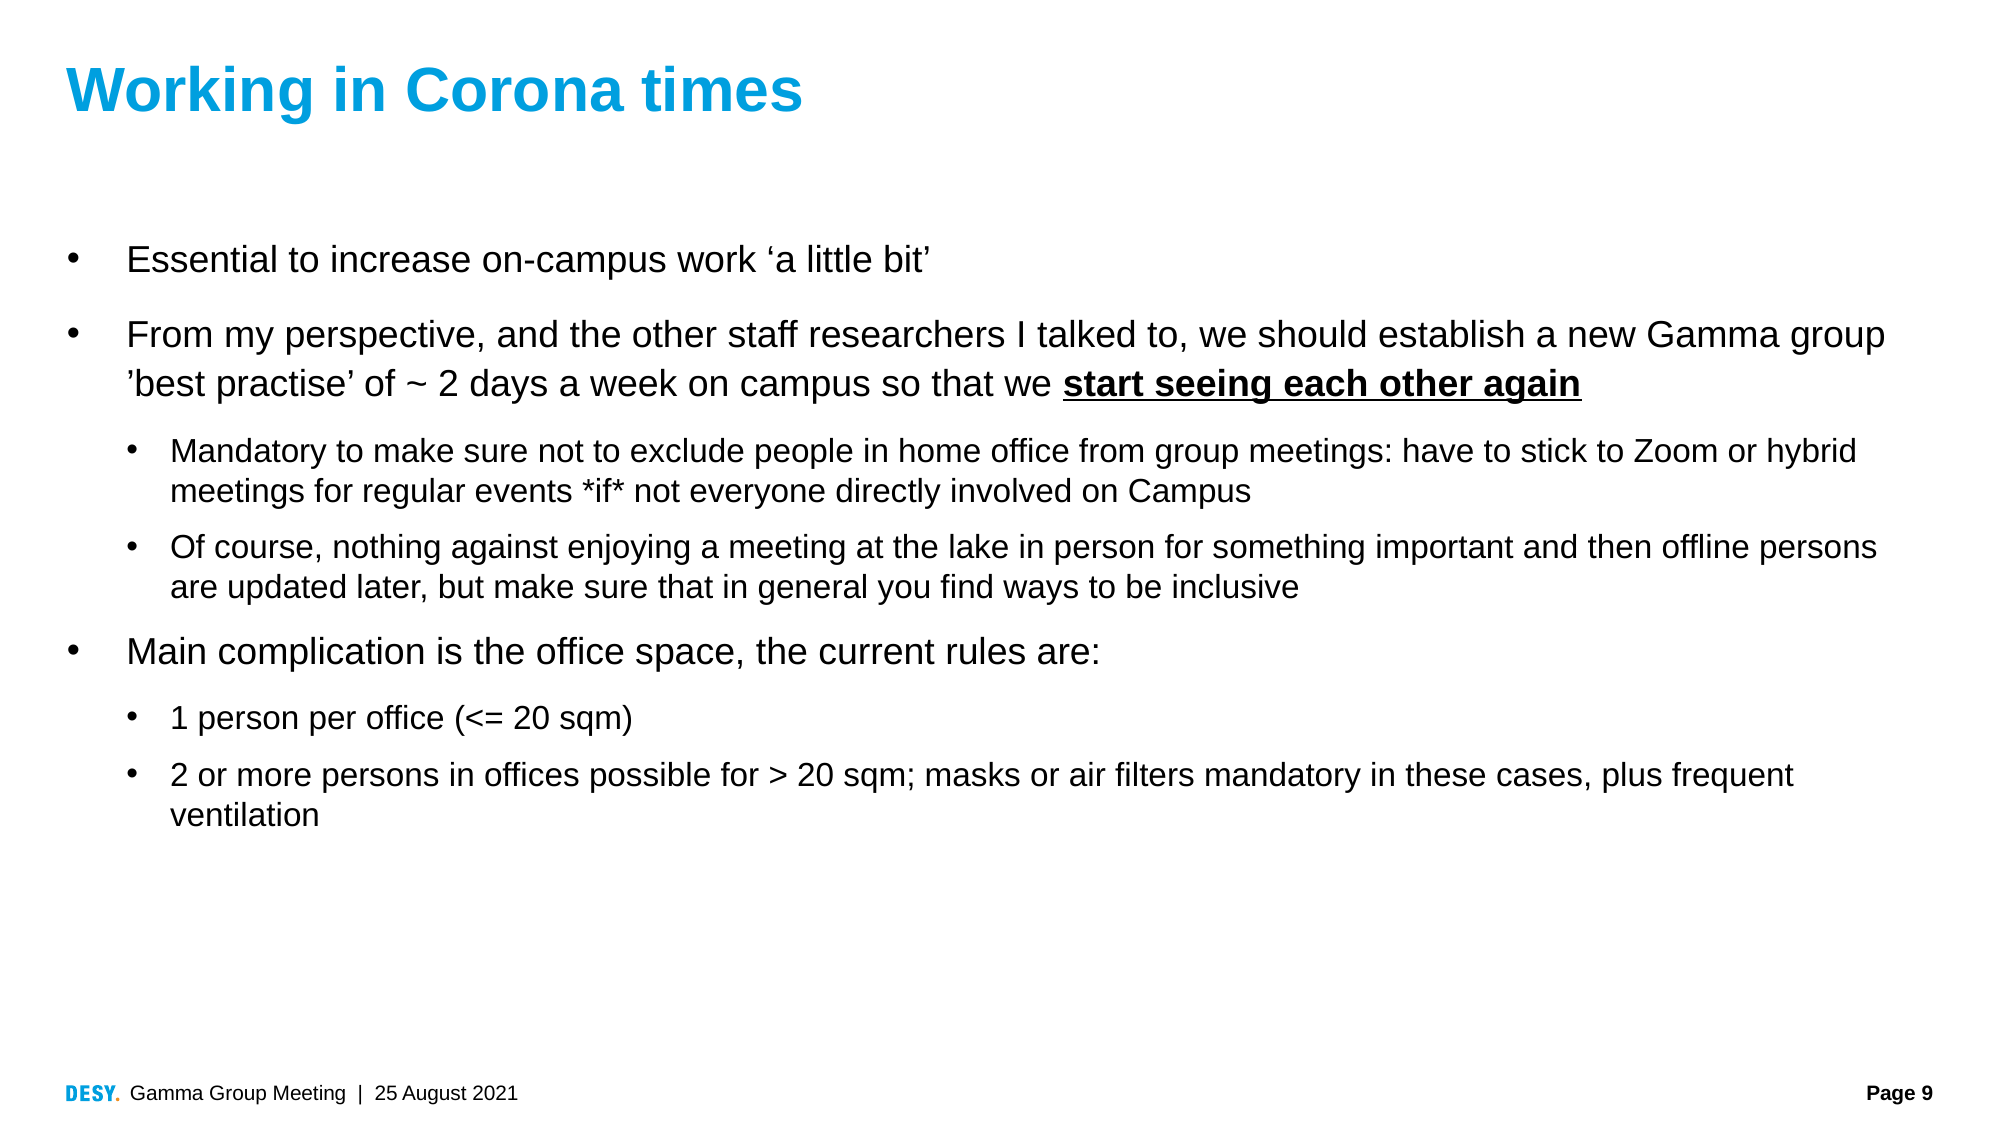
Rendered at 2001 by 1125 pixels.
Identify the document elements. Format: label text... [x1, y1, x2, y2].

footer Gamma Group Meeting | 25 August 2021 [129, 1079, 1762, 1111]
title Working in Corona times [66, 57, 1933, 132]
list Essential to increase on-campus work ‘a little bit’ From my perspective, and the other staff researchers I talked to, we should establish a new Gamma group ’best practise’ of ~ 2 days a week on campus so that we start seeing each other again Mandatory to make sure not to exclude people in home office from group meetings: have to stick to Zoom or hybrid meetings for regular events *if* not everyone directly involved on Campus Of course, nothing against enjoying a meeting at the lake in person for something important and then offline persons are updated later, but make sure that in general you find ways to be inclusive Main complication is the office space, the current rules are: 1 person per office (<= 20 sqm) 2 or more persons in offices possible for > 20 sqm; masks or air filters mandatory in these cases, plus frequent ventilation [66, 230, 1933, 1125]
